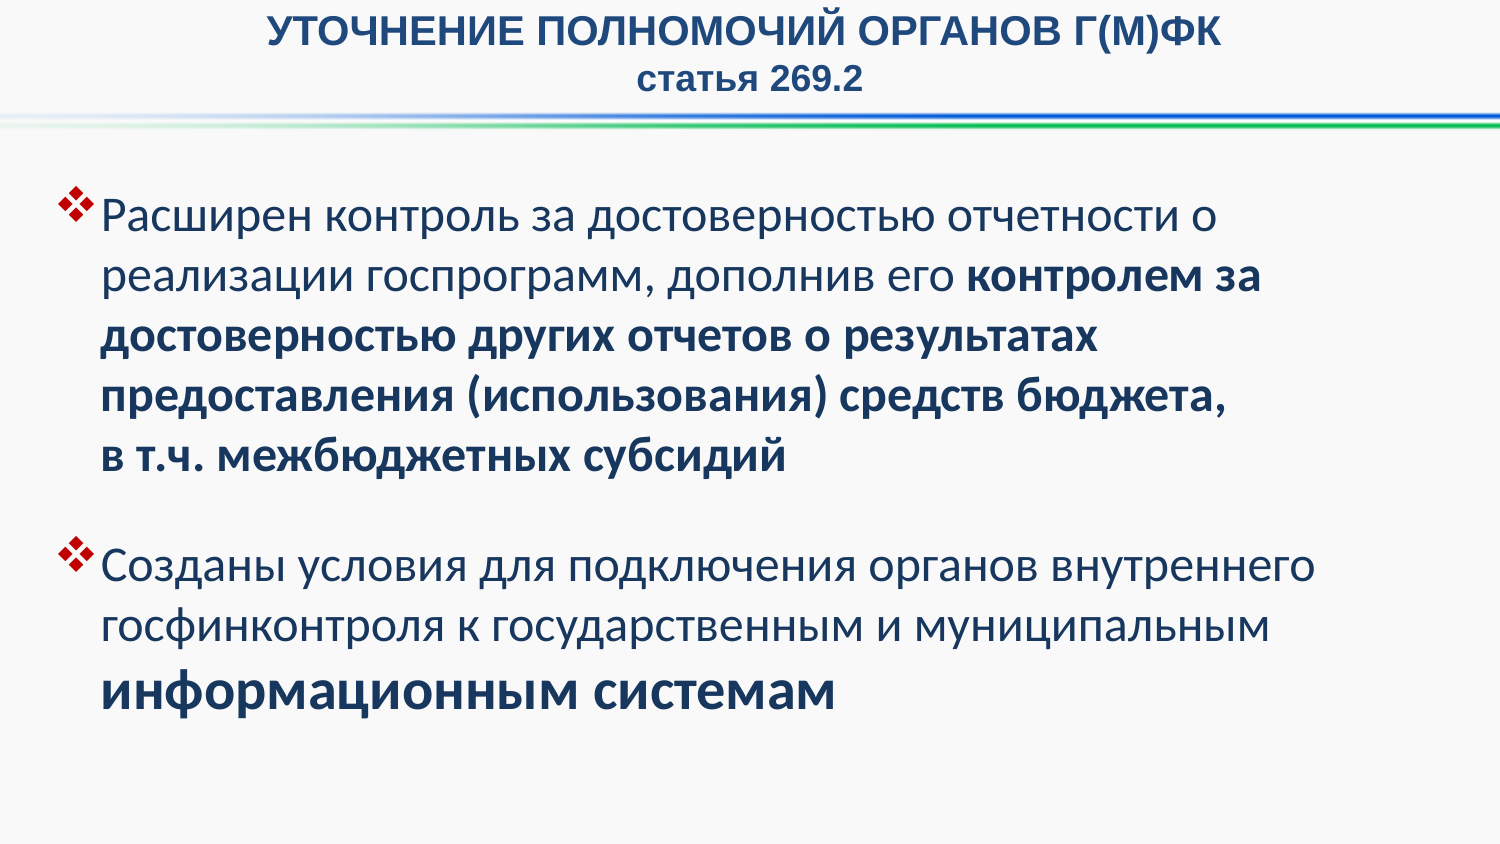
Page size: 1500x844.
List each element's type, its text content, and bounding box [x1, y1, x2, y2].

text_box Расширен контроль за достоверностью отчетности о реализации госпрограмм, дополнив его контролем за достоверностью других отчетов о результатах предоставления (использования) средств бюджета, в т.ч. межбюджетных субсидий Созданы условия для подключения органов внутреннего госфинконтроля к государственным и муниципальным информационным системам [37, 172, 1461, 731]
text_box УТОЧНЕНИЕ ПОЛНОМОЧИЙ ОРГАНОВ Г(М)ФК статья 269.2 [0, 0, 1500, 107]
picture [0, 107, 1500, 844]
